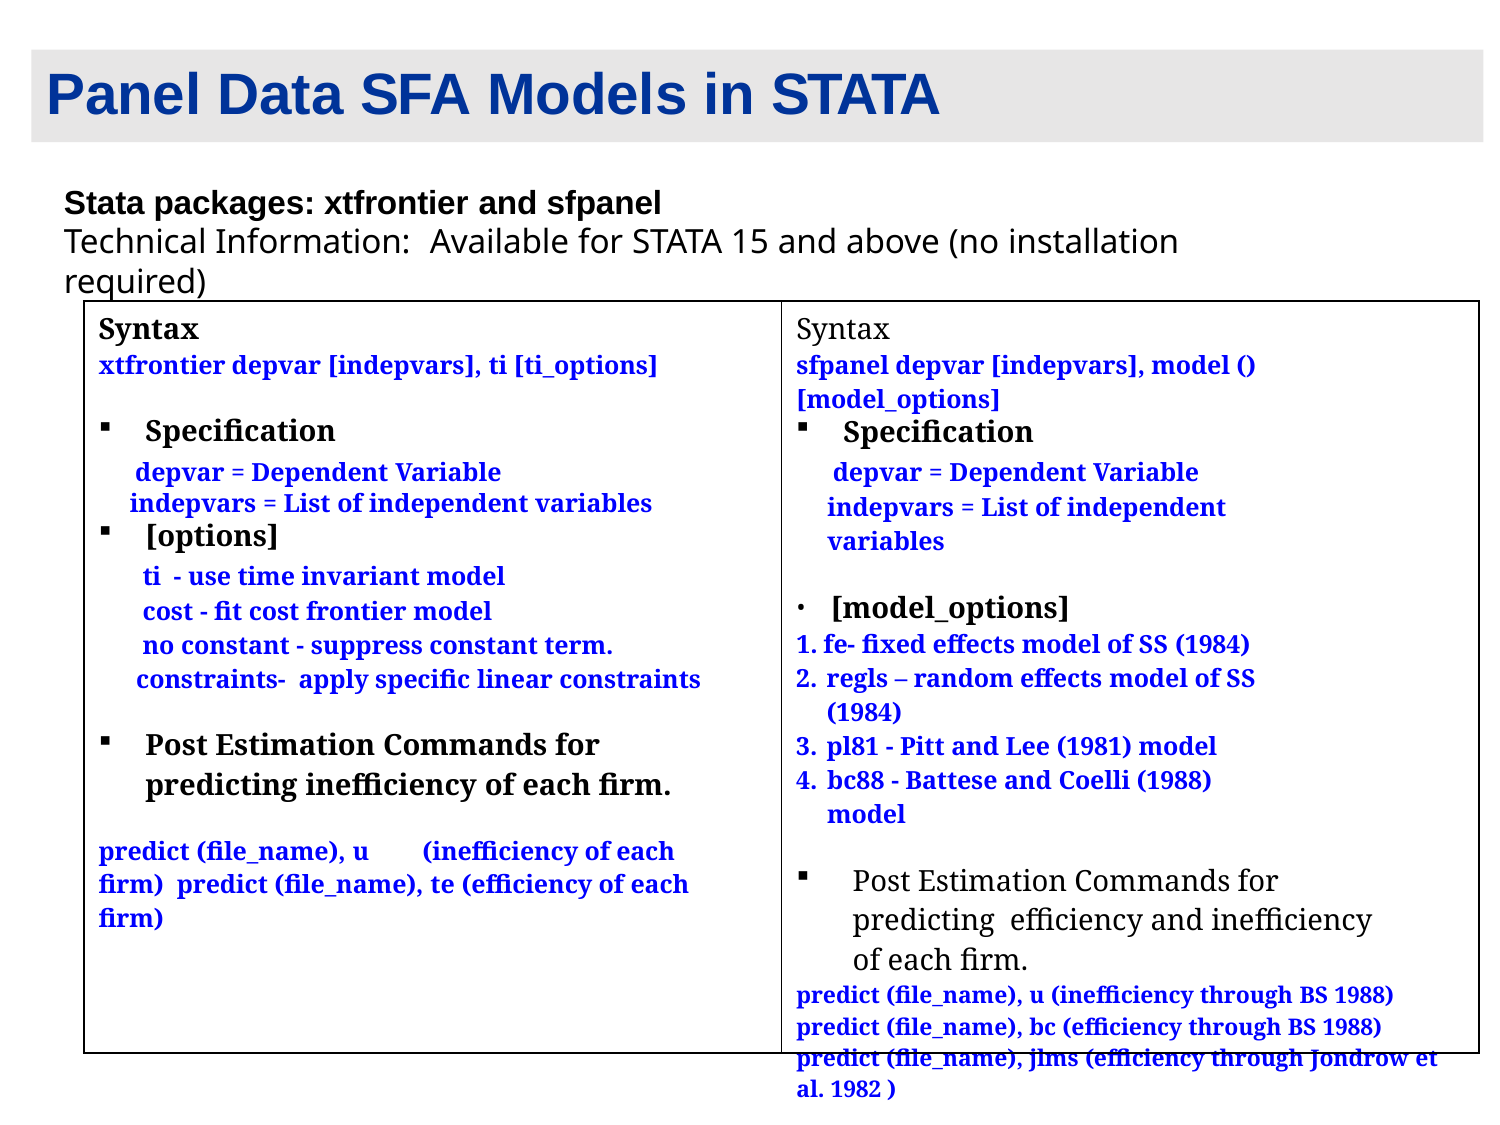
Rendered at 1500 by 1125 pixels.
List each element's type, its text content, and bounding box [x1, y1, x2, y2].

text_box [31, 49, 1484, 143]
text_box Stata packages: xtfrontier and sfpanel Technical Information: Available for STATA 15 and above (no installation required) [61, 178, 1290, 301]
table_header Syntax sfpanel depvar [indepvars], model () [model_options] Specification depvar = Dependent Variable indepvars = List of independent variables [model_options] fe- fixed effects model of SS (1984) regls – random effects model of SS (1984) pl81 - Pitt and Lee (1981) model bc88 - Battese and Coelli (1988) model Post Estimation Commands for predicting efficiency and inefficiency of each firm. predict (file_name), u (inefficiency through BS 1988) predict (file_name), bc (efficiency through BS 1988) predict (file_name), jlms (efficiency through Jondrow et al. 1982 ) [782, 302, 1478, 1052]
title Panel Data SFA Models in STATA [44, 53, 958, 244]
table_header Syntax xtfrontier depvar [indepvars], ti [ti_options] Specification depvar = Dependent Variable indepvars = List of independent variables [options] ti - use time invariant model cost - fit cost frontier model no constant - suppress constant term. constraints- apply specific linear constraints Post Estimation Commands for predicting inefficiency of each firm. predict (file_name), u (inefficiency of each firm) predict (file_name), te (efficiency of each firm) [85, 302, 781, 1052]
